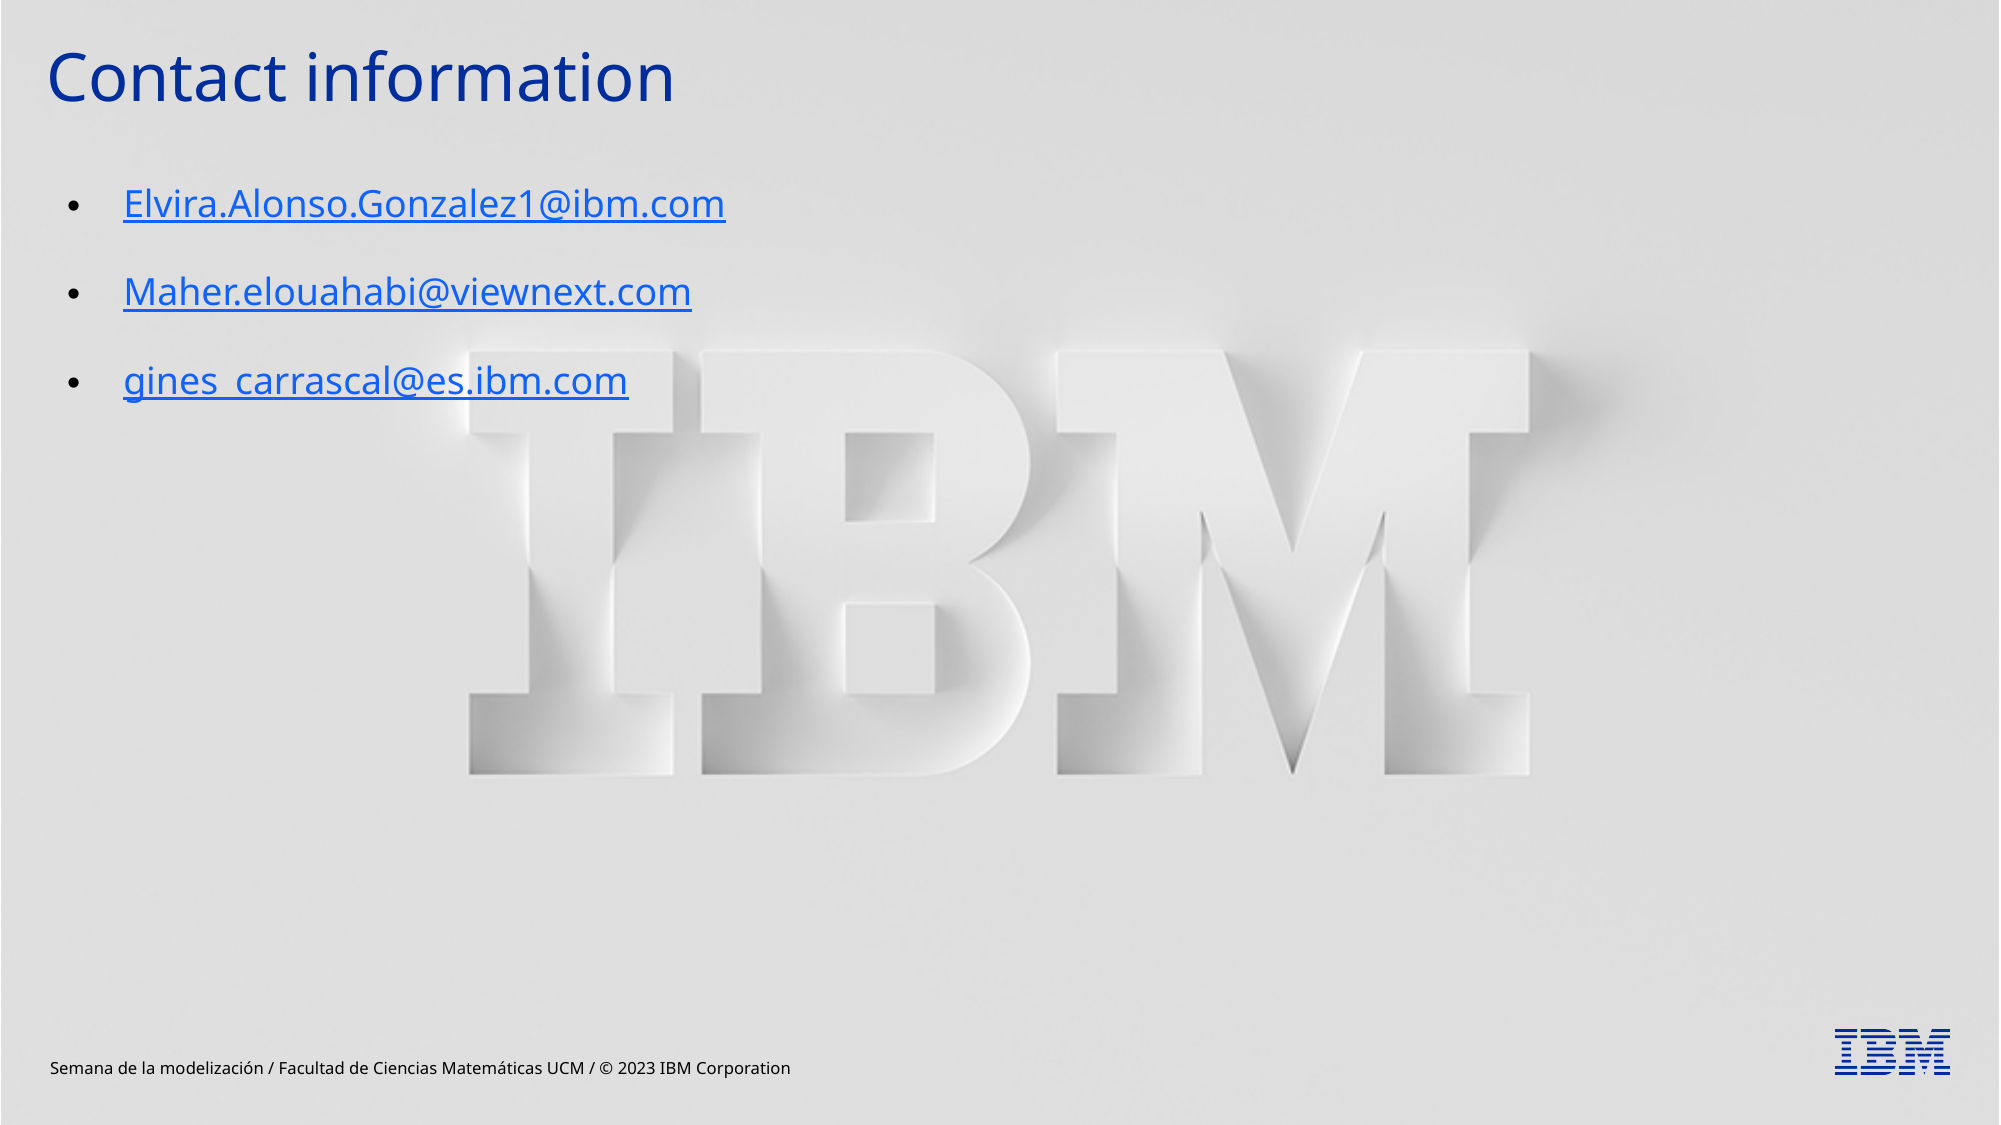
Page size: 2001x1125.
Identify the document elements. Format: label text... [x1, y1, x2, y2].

footer Semana de la modelización / Facultad de Ciencias Matemáticas UCM / © 2023 IBM Corporation [50, 1050, 950, 1087]
text_box Elvira.Alonso.Gonzalez1@ibm.com Maher.elouahabi@viewnext.com gines_carrascal@es.ibm.com [52, 164, 1847, 423]
picture [1, 0, 1999, 1125]
title Contact information [46, 43, 952, 116]
